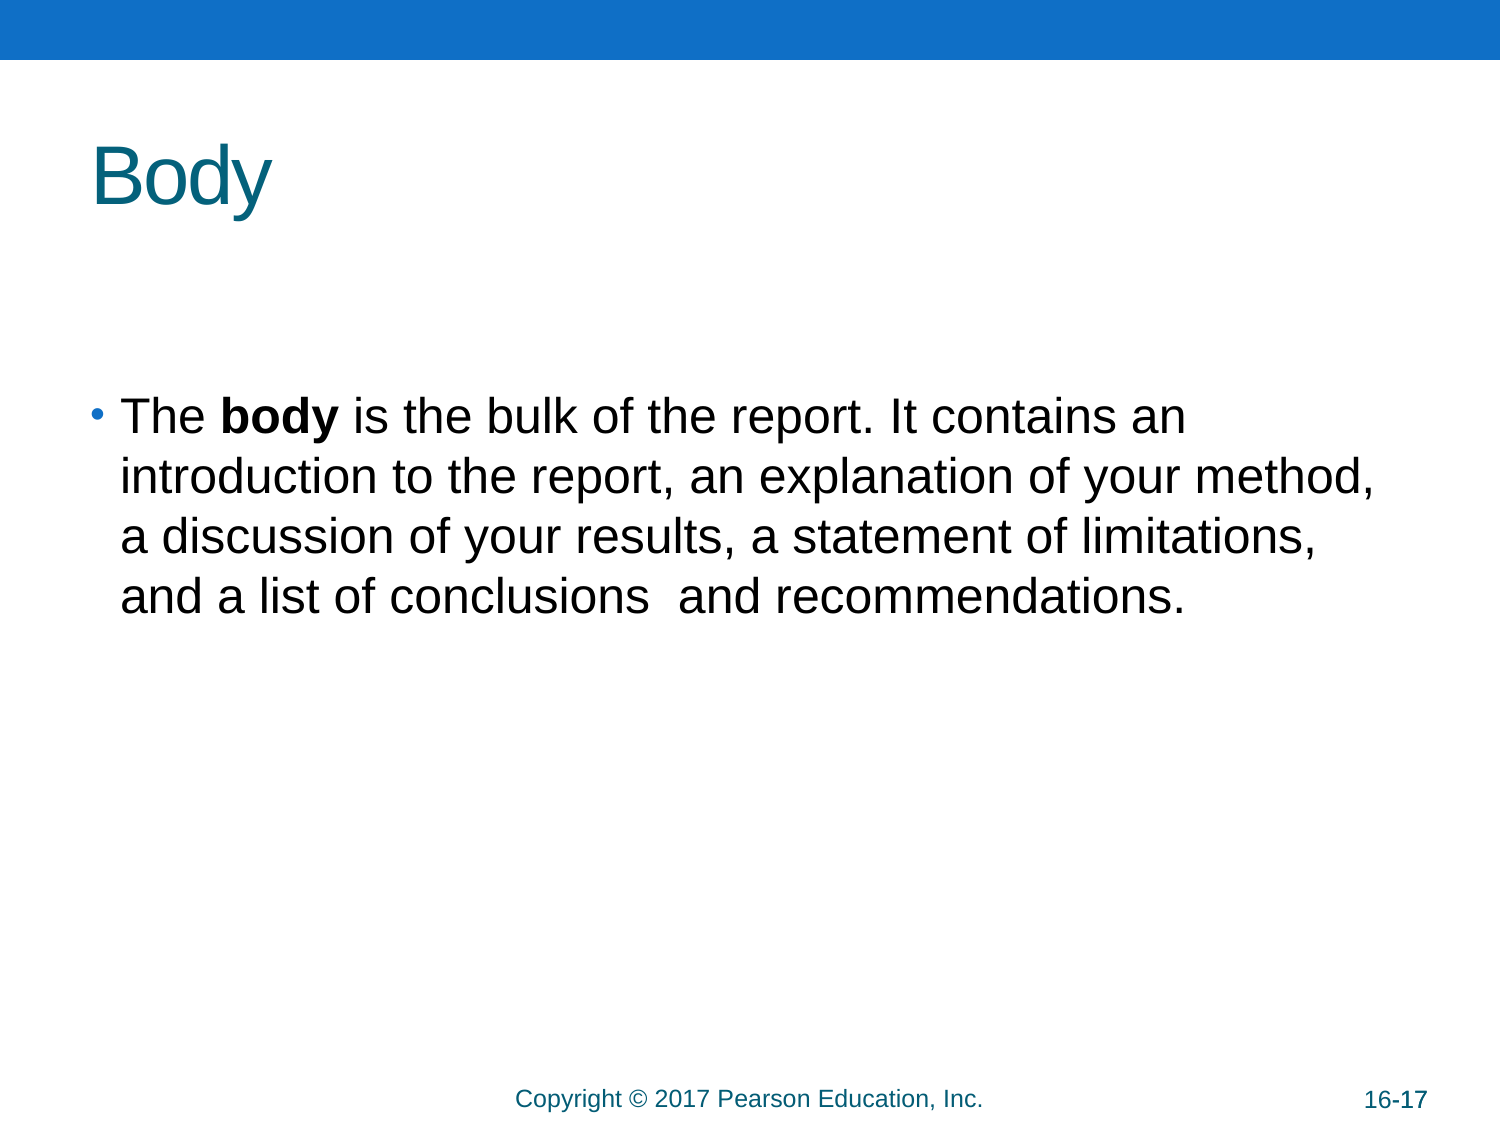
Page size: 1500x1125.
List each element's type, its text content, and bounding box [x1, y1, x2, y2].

title Body [75, 90, 1425, 253]
list The body is the bulk of the report. It contains an introduction to the report, an explanation of your method, a discussion of your results, a statement of limitations, and a list of conclusions and recommendations. [75, 376, 1425, 1125]
